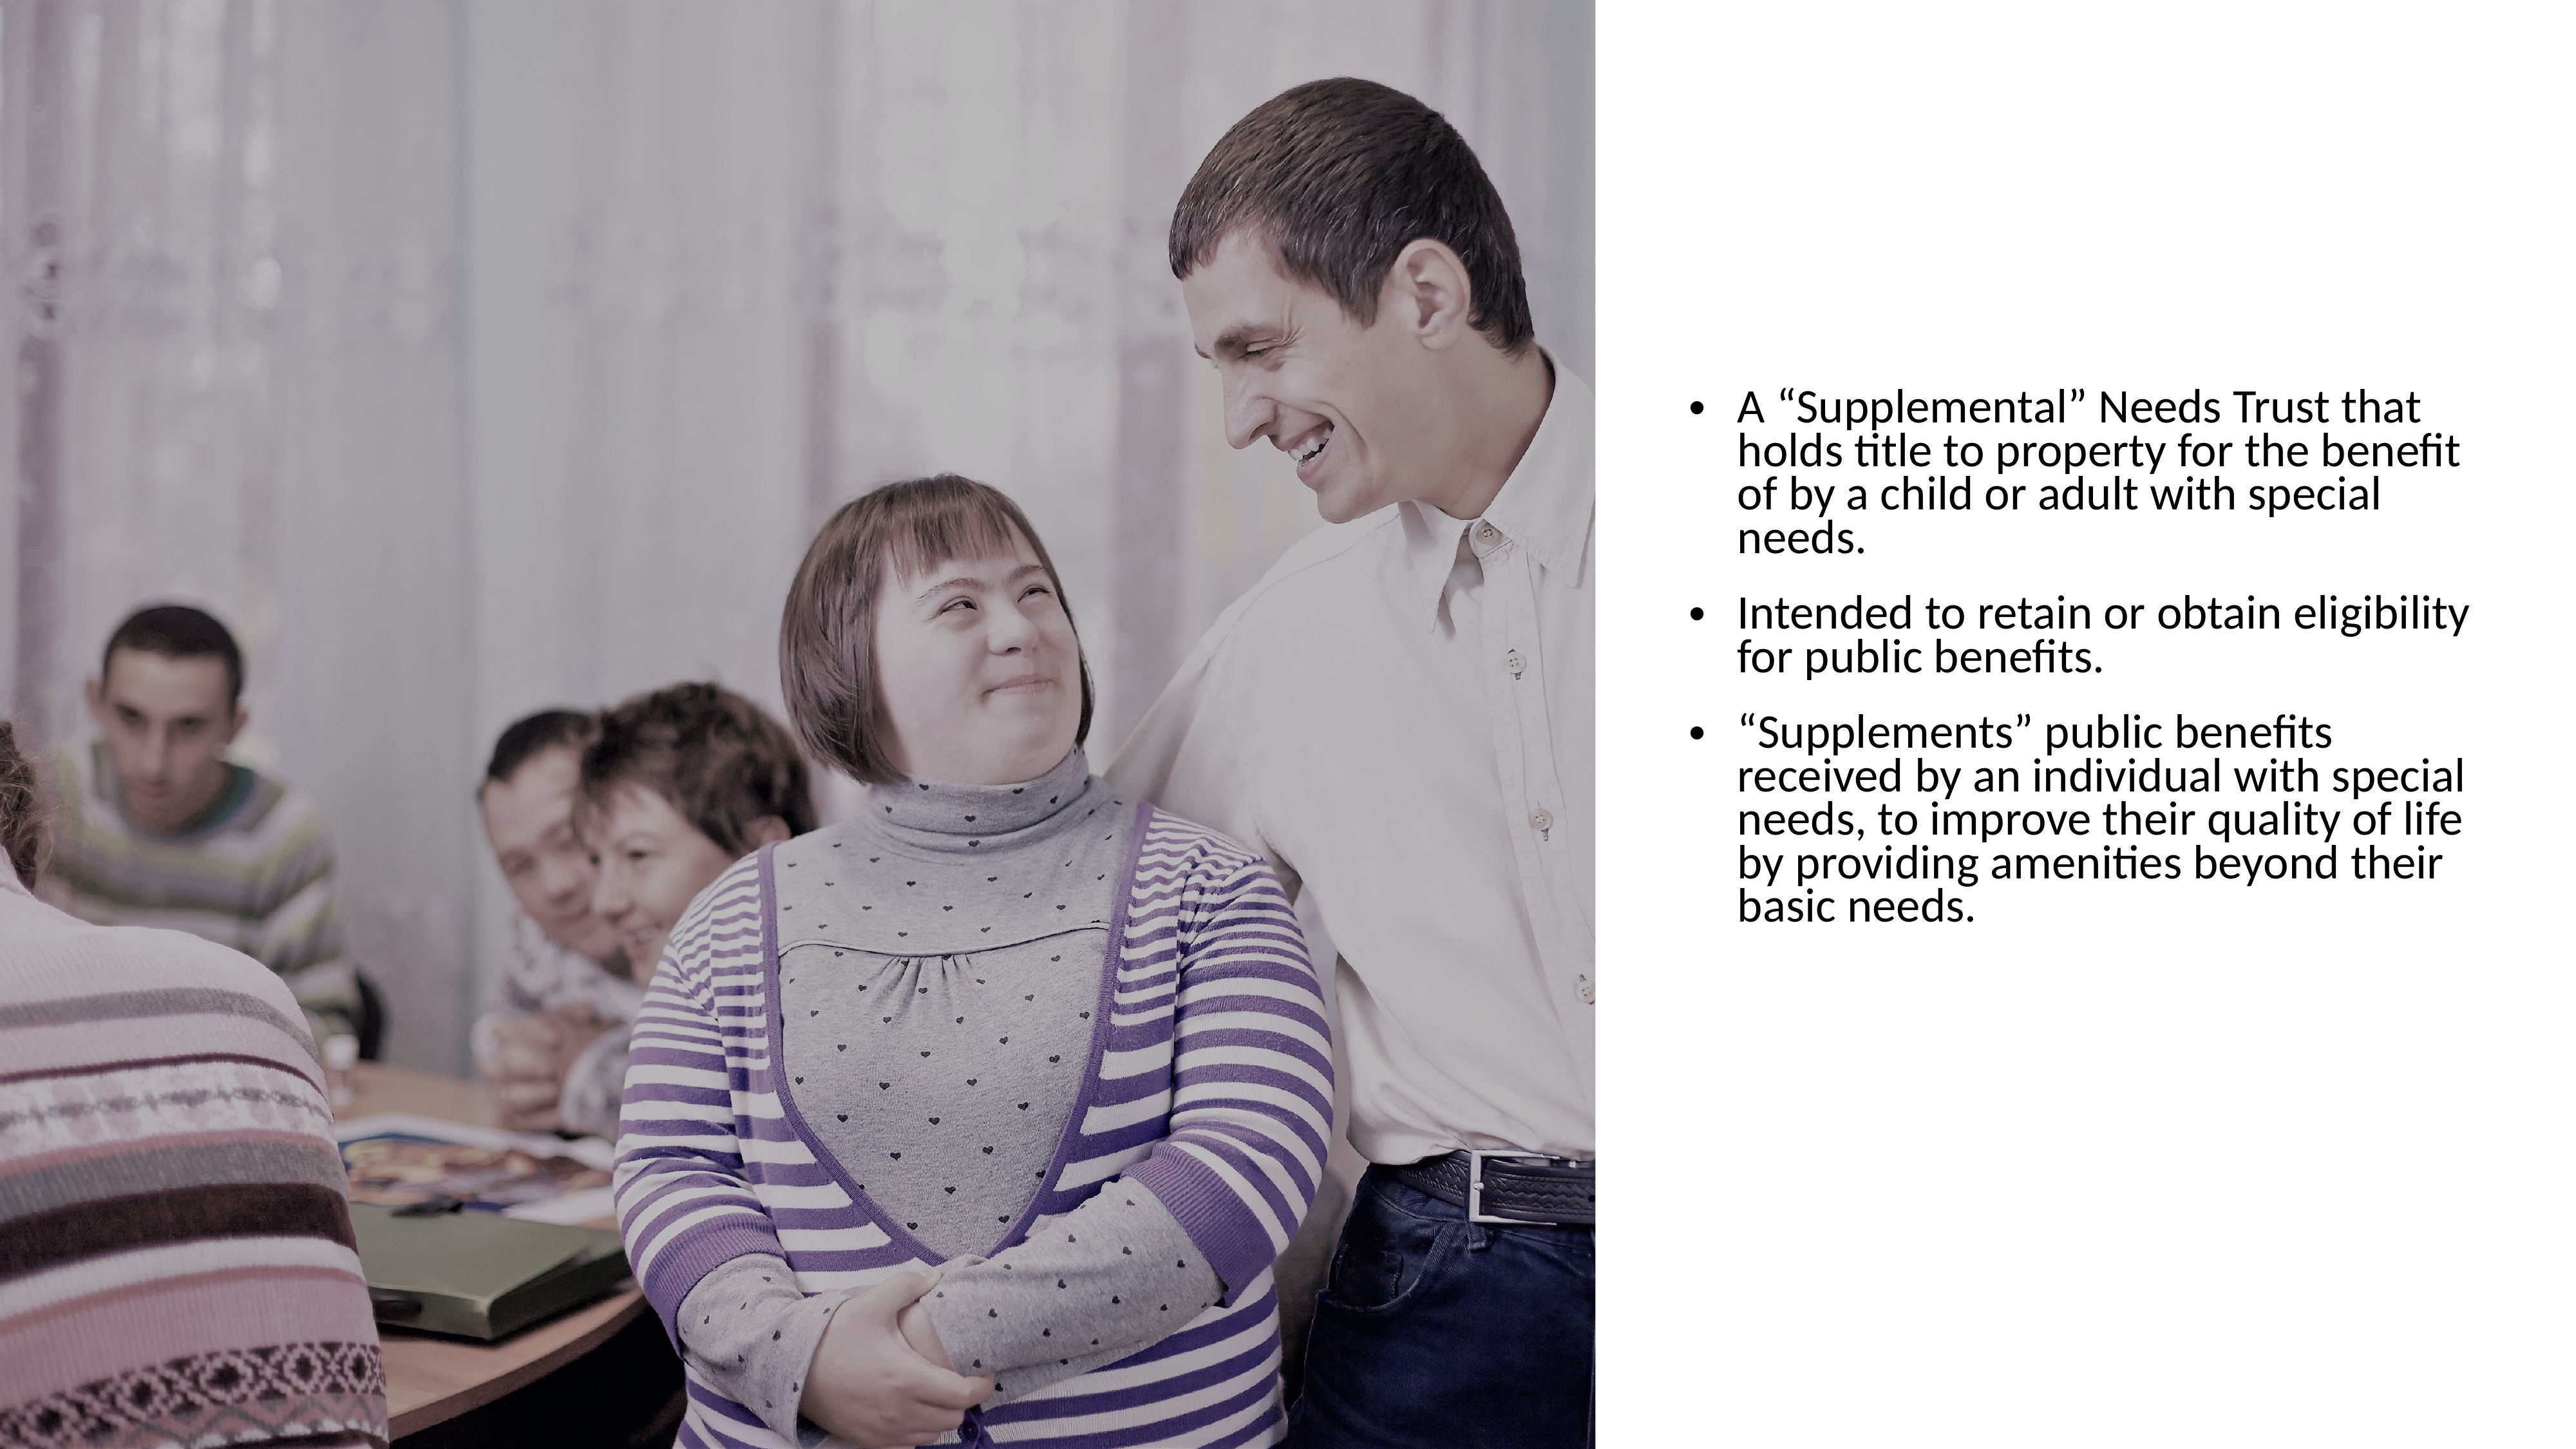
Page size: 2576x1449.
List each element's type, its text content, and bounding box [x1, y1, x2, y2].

picture [0, 0, 1596, 1449]
text_box A “Supplemental” Needs Trust that holds title to property for the benefit of by a child or adult with special needs. Intended to retain or obtain eligibility for public benefits. “Supplements” public benefits received by an individual with special needs, to improve their quality of life by providing amenities beyond their basic needs. [1655, 383, 2506, 1103]
